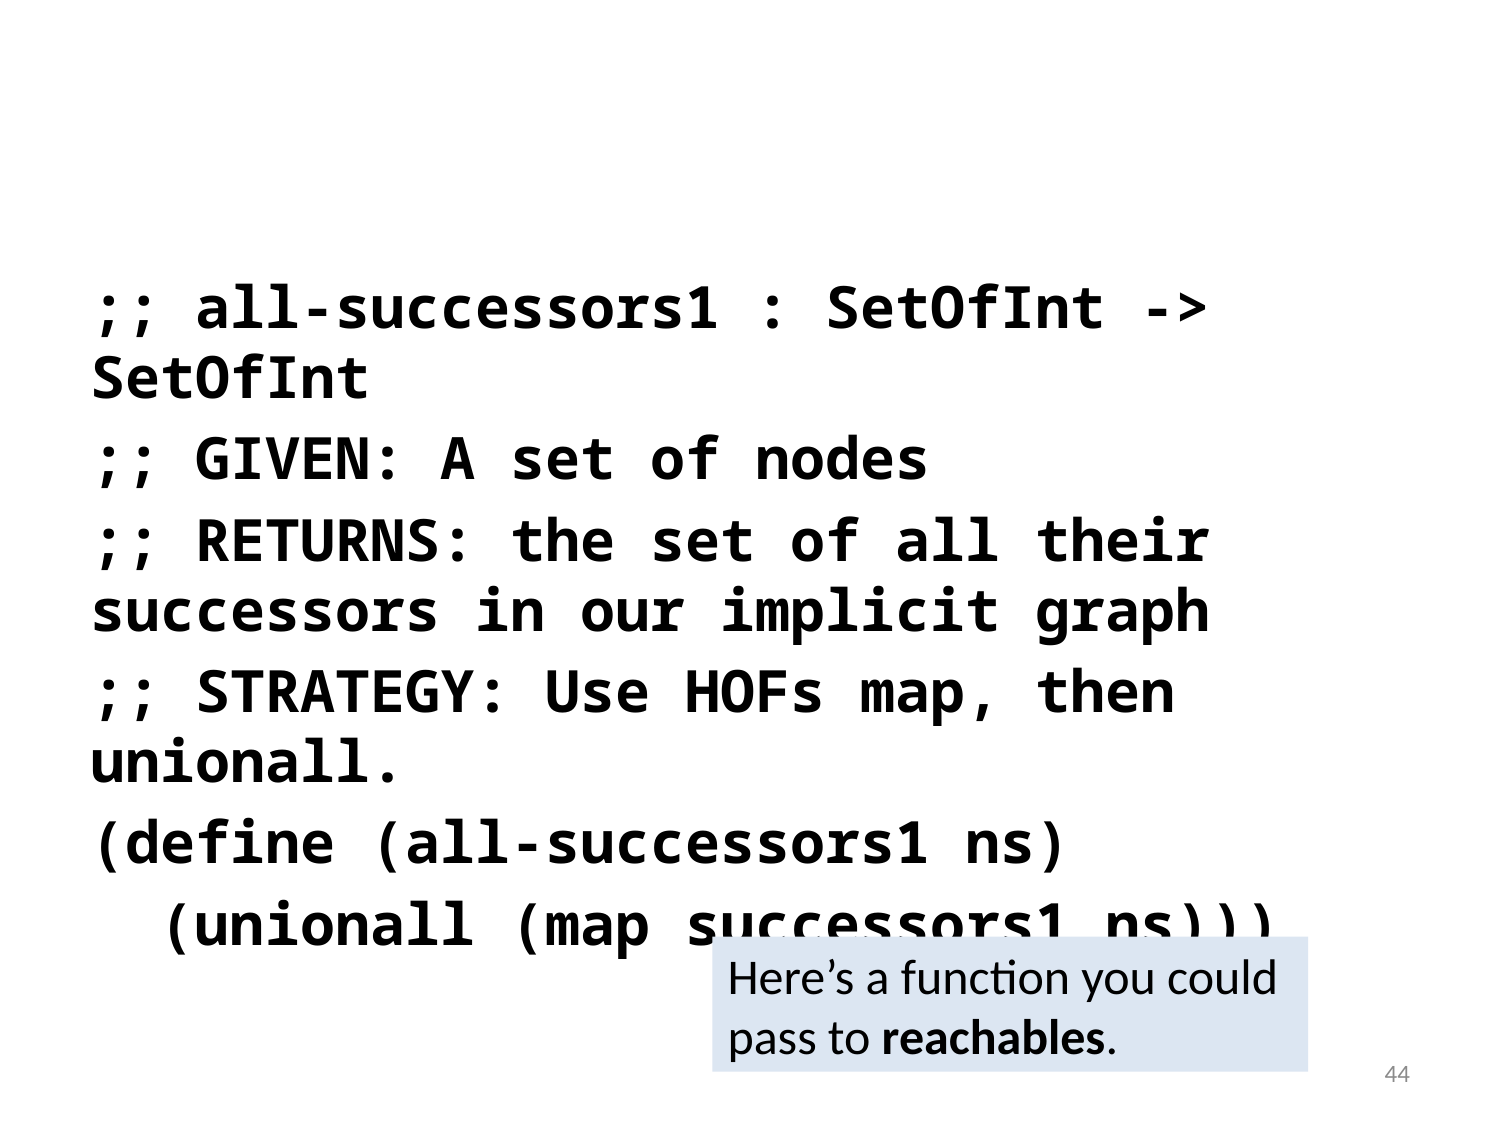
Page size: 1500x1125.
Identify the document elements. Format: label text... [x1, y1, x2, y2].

text_box Here’s a function you could pass to reachables. [710, 935, 1310, 1074]
list ;; all-successors1 : SetOfInt -> SetOfInt ;; GIVEN: A set of nodes ;; RETURNS: the set of all their successors in our implicit graph ;; STRATEGY: Use HOFs map, then unionall. (define (all-successors1 ns) (unionall (map successors1 ns))) [75, 262, 1425, 1005]
slide_number 44 [1074, 1042, 1425, 1103]
